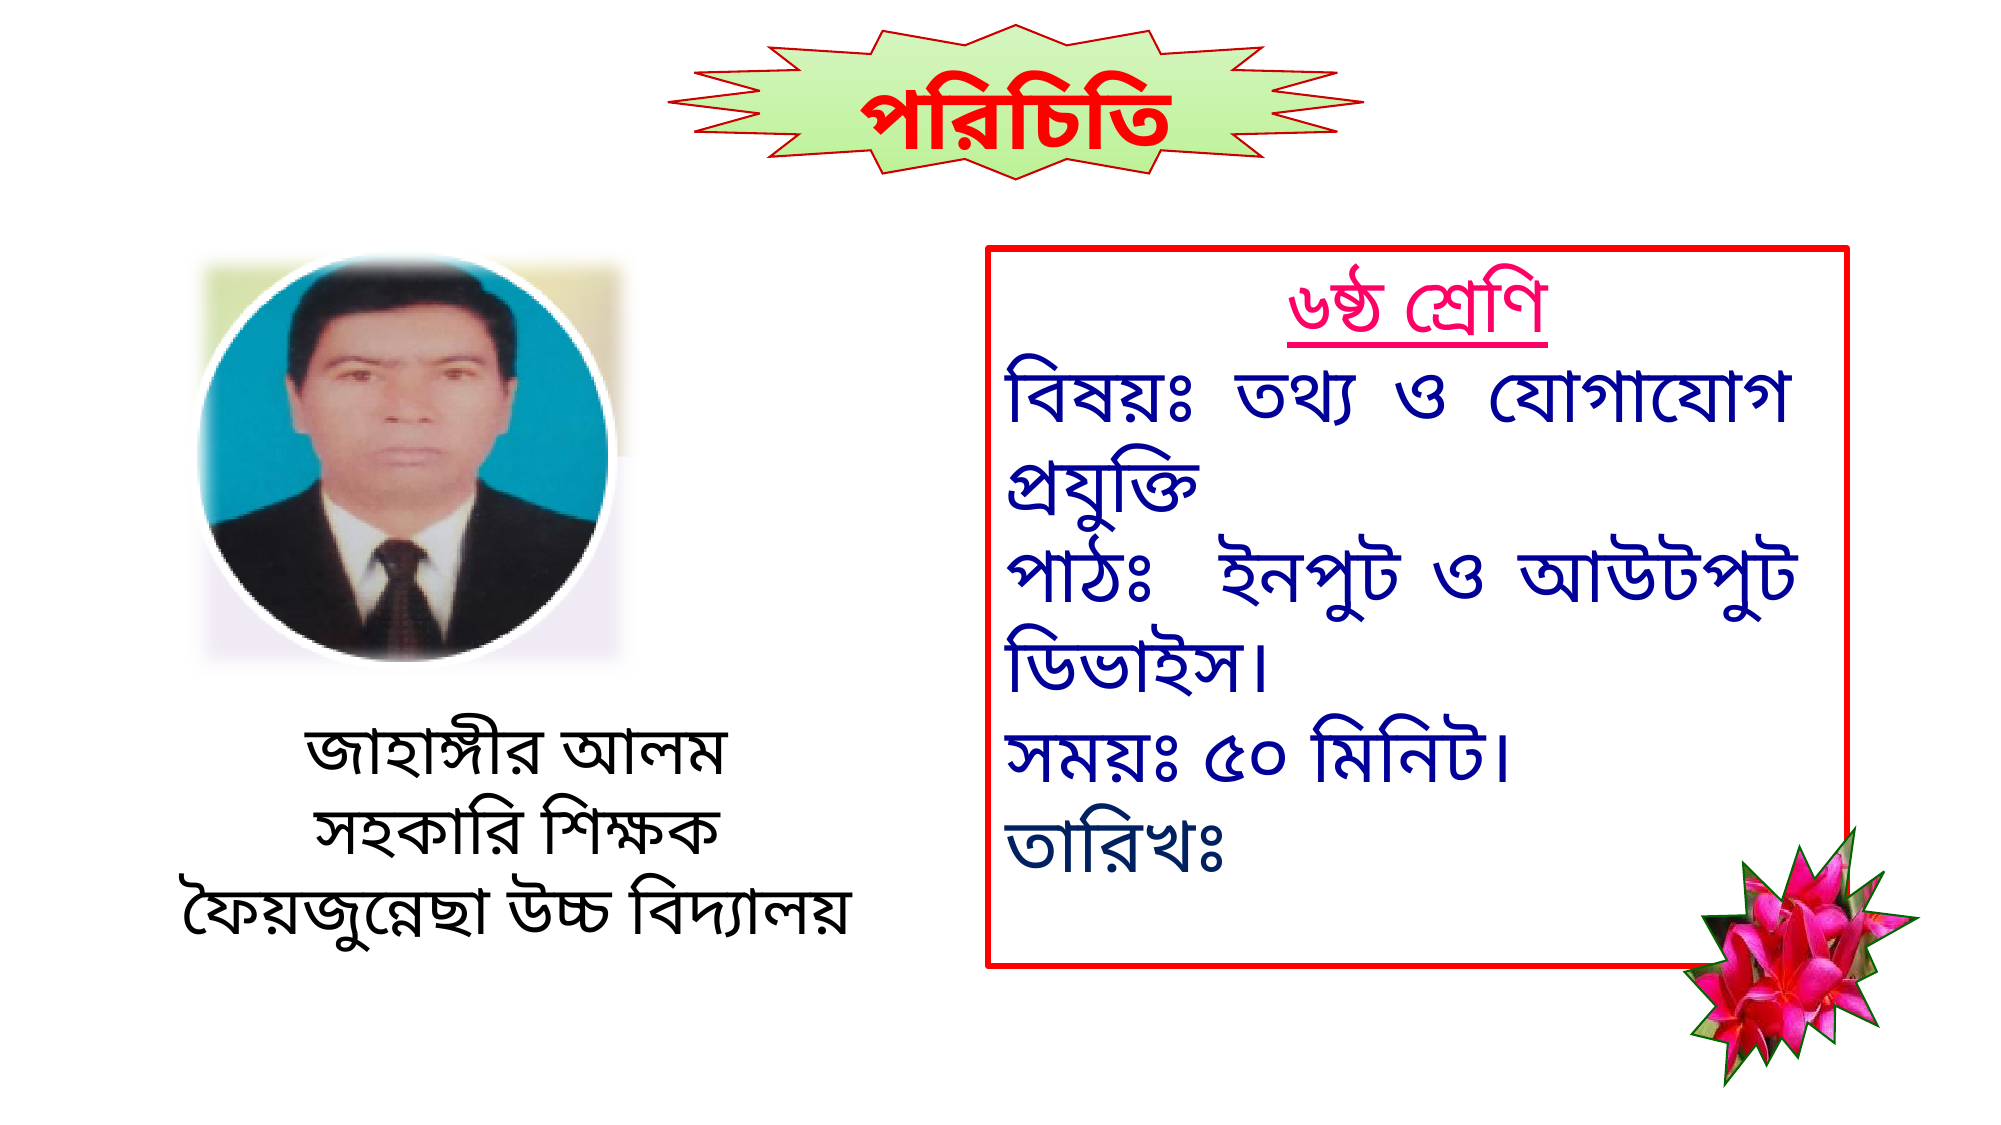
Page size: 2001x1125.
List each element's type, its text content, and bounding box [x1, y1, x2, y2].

picture [187, 248, 639, 678]
text_box জাহাঙ্গীর আলম সহকারি শিক্ষক ফৈয়জুন্নেছা উচ্চ বিদ্যালয় [78, 700, 956, 956]
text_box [667, 24, 1364, 180]
text_box ৬ষ্ঠ শ্রেণি বিষয়ঃ তথ্য ও যোগাযোগ প্রযুক্তি পাঠঃ ইনপুট ও আউটপুট ডিভাইস। সময়ঃ ৫০ মিনিট। তারিখঃ [988, 248, 1848, 966]
text_box [1682, 825, 1921, 1088]
